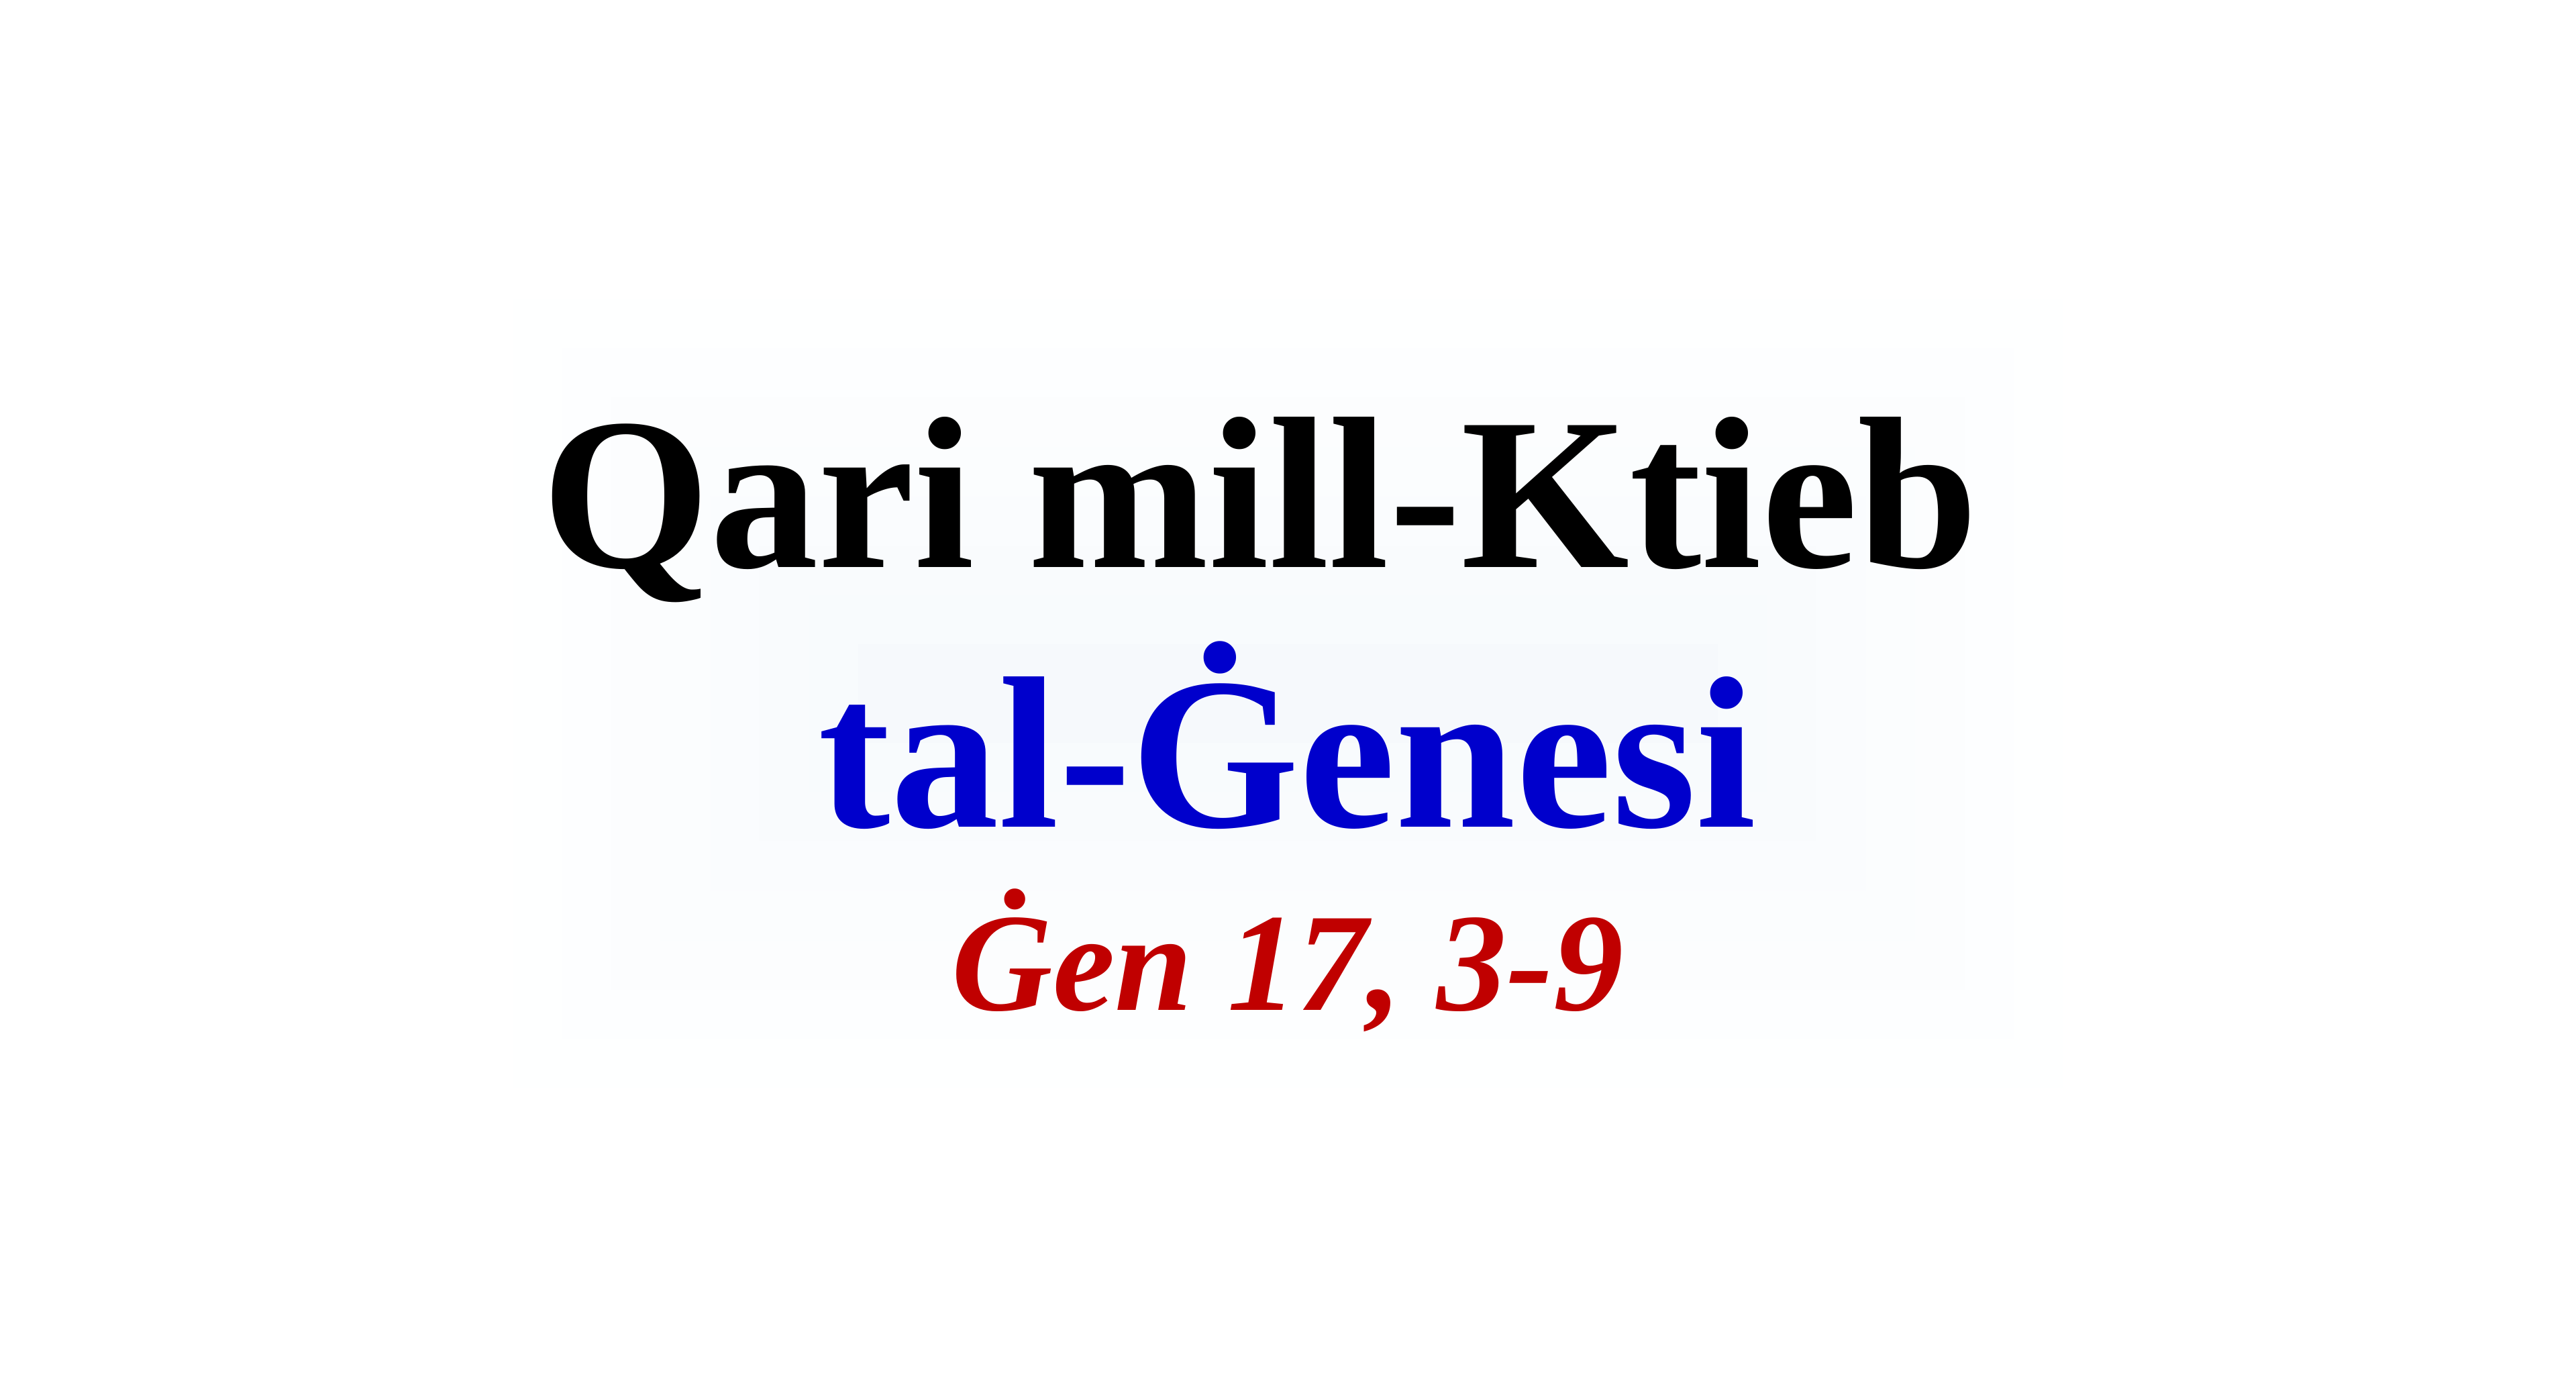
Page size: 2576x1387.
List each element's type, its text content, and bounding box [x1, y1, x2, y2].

title Qari mill-Ktieb tal-Ġenesi Ġen 17, 3-9 [153, 340, 2422, 1047]
